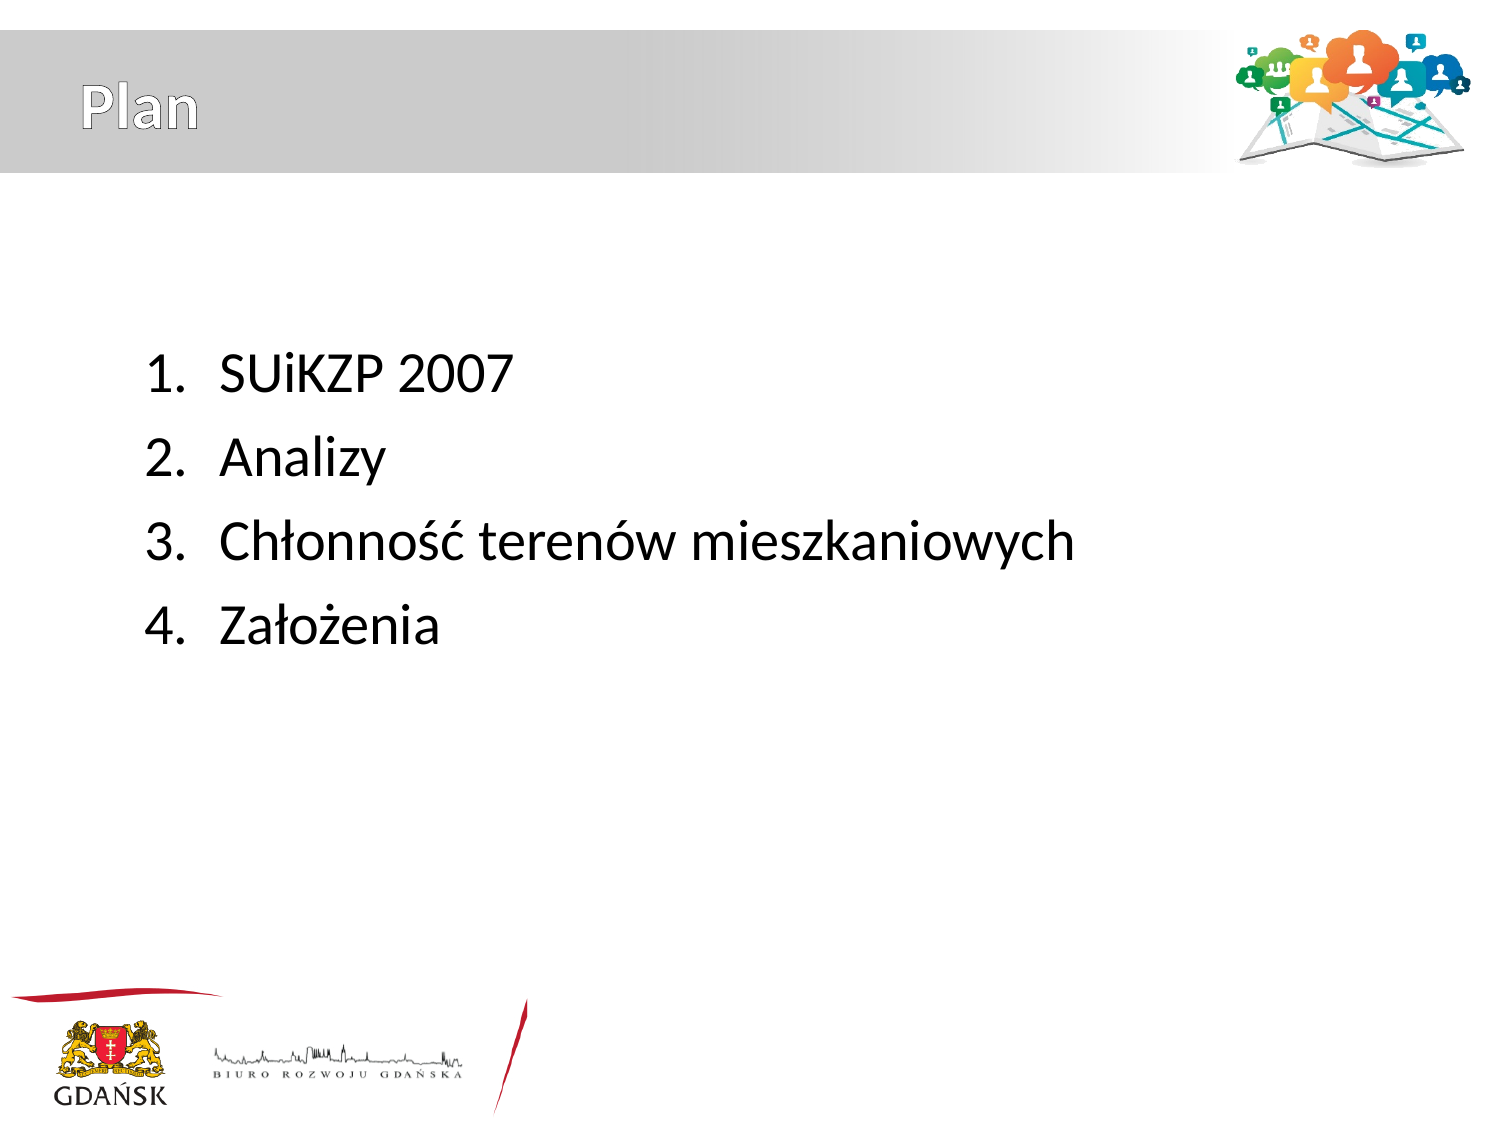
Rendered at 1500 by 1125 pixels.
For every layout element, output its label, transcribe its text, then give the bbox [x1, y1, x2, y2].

text_box Plan [64, 54, 1228, 150]
text_box [0, 30, 1232, 173]
text_box SUiKZP 2007 Analizy Chłonność terenów mieszkaniowych Założenia [100, 242, 1297, 844]
picture [10, 984, 529, 1118]
picture [1233, 30, 1471, 174]
